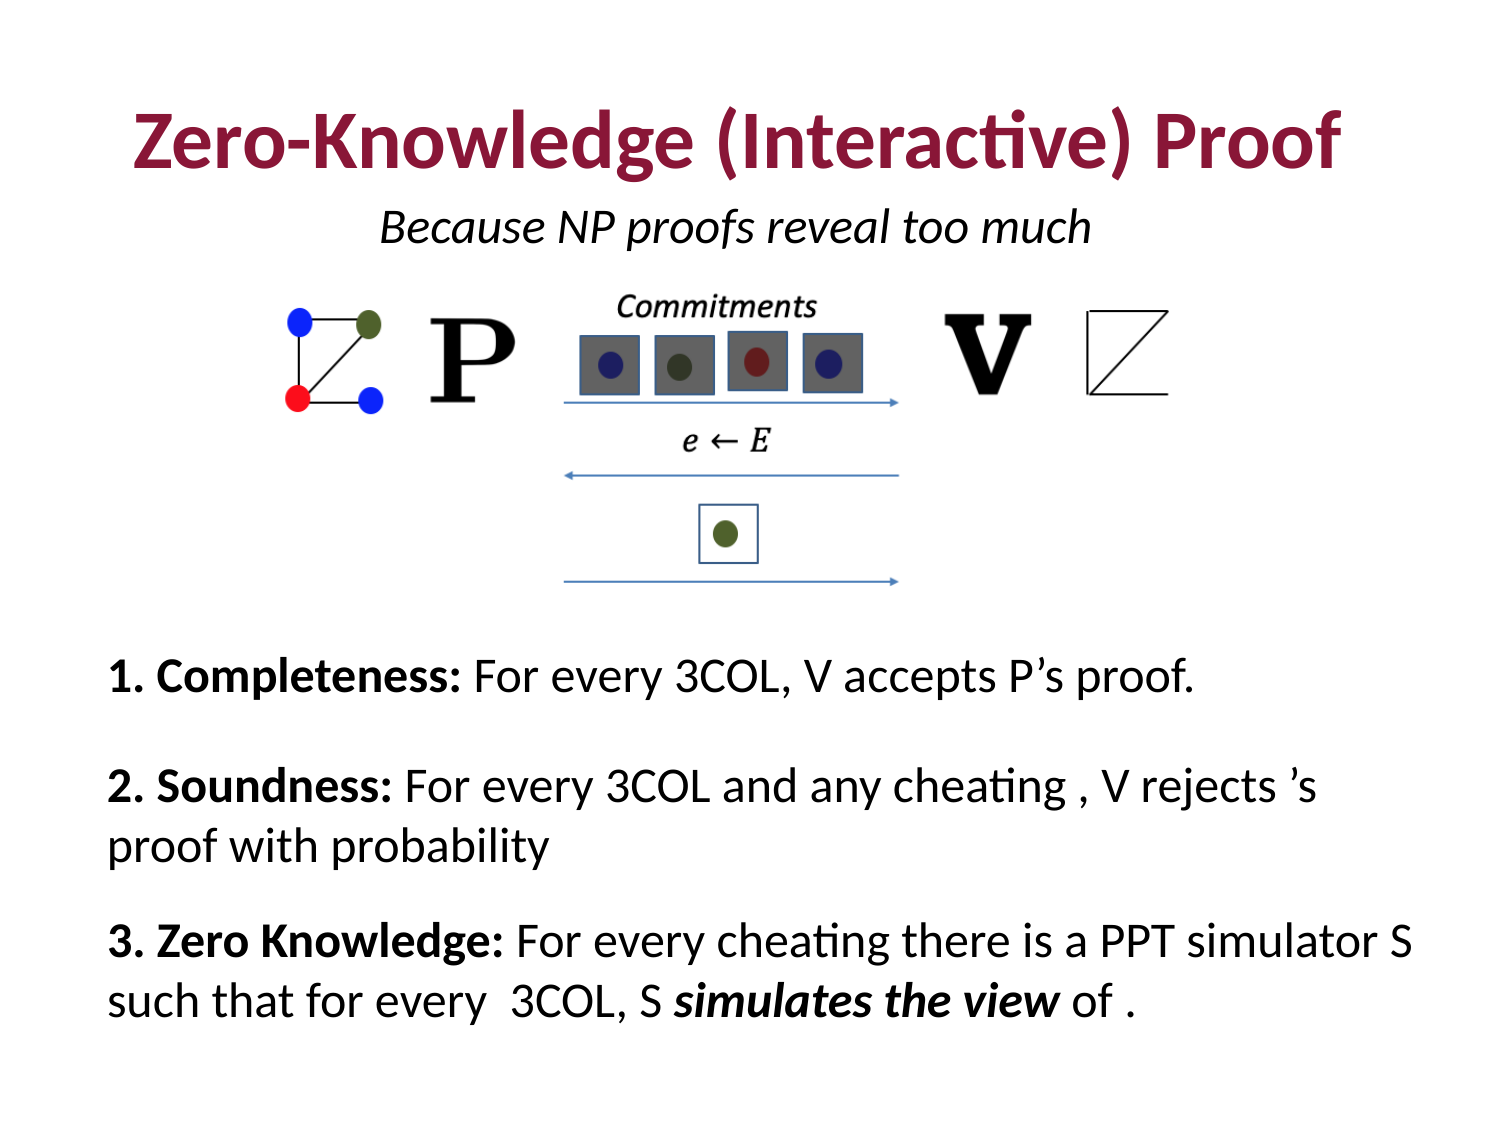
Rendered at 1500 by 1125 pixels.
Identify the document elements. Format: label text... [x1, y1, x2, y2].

text_box Zero-Knowledge (Interactive) Proof [23, 78, 1453, 208]
text_box Because NP proofs reveal too much [364, 186, 1435, 265]
picture [254, 258, 1222, 614]
